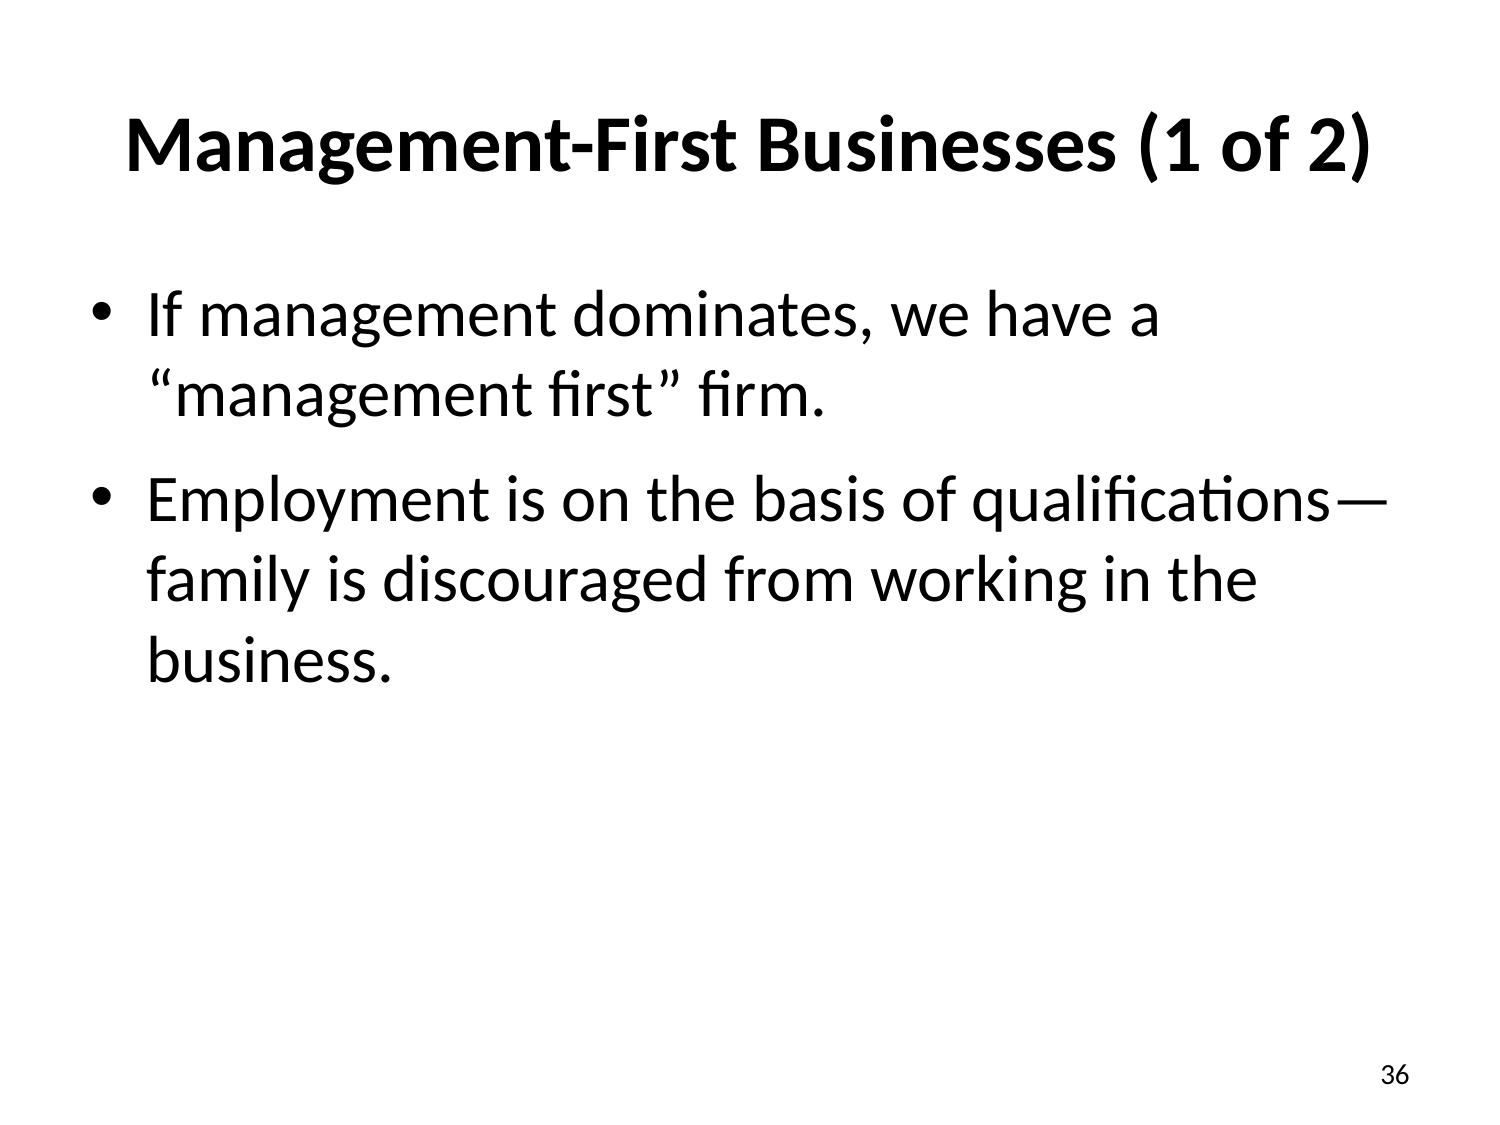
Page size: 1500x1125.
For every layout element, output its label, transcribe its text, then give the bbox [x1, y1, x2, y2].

slide_number 36 [1074, 1042, 1425, 1103]
title Management-First Businesses (1 of 2) [75, 45, 1425, 233]
list If management dominates, we have a “management first” firm. Employment is on the basis of qualifications—family is discouraged from working in the business. [75, 262, 1425, 1005]
